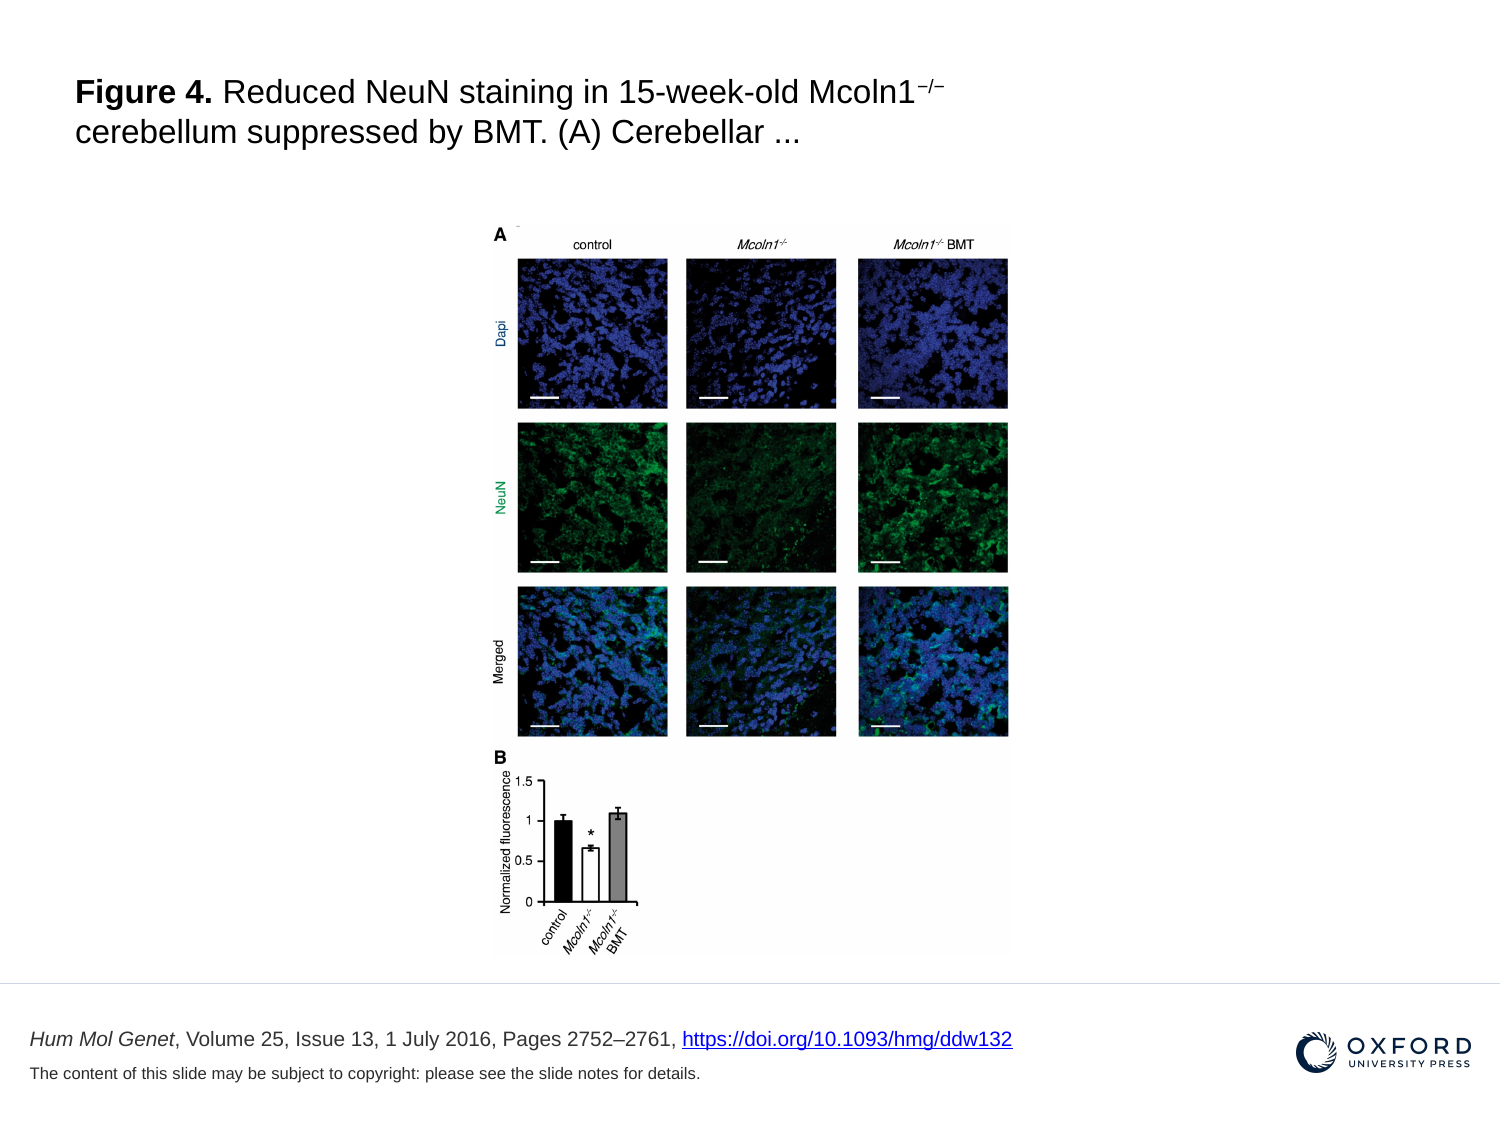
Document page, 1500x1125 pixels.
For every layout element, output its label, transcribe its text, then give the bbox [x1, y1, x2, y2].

title Figure 4. Reduced NeuN staining in 15-week-old Mcoln1−/− cerebellum suppressed by BMT. (A) Cerebellar ... [75, 69, 1078, 171]
footer Hum Mol Genet, Volume 25, Issue 13, 1 July 2016, Pages 2752–2761, https://doi.org/10.1093/hmg/ddw132 The content of this slide may be subject to copyright: please see the slide notes for details. [0, 983, 1260, 1125]
picture [491, 224, 1010, 957]
picture [1296, 1032, 1471, 1073]
